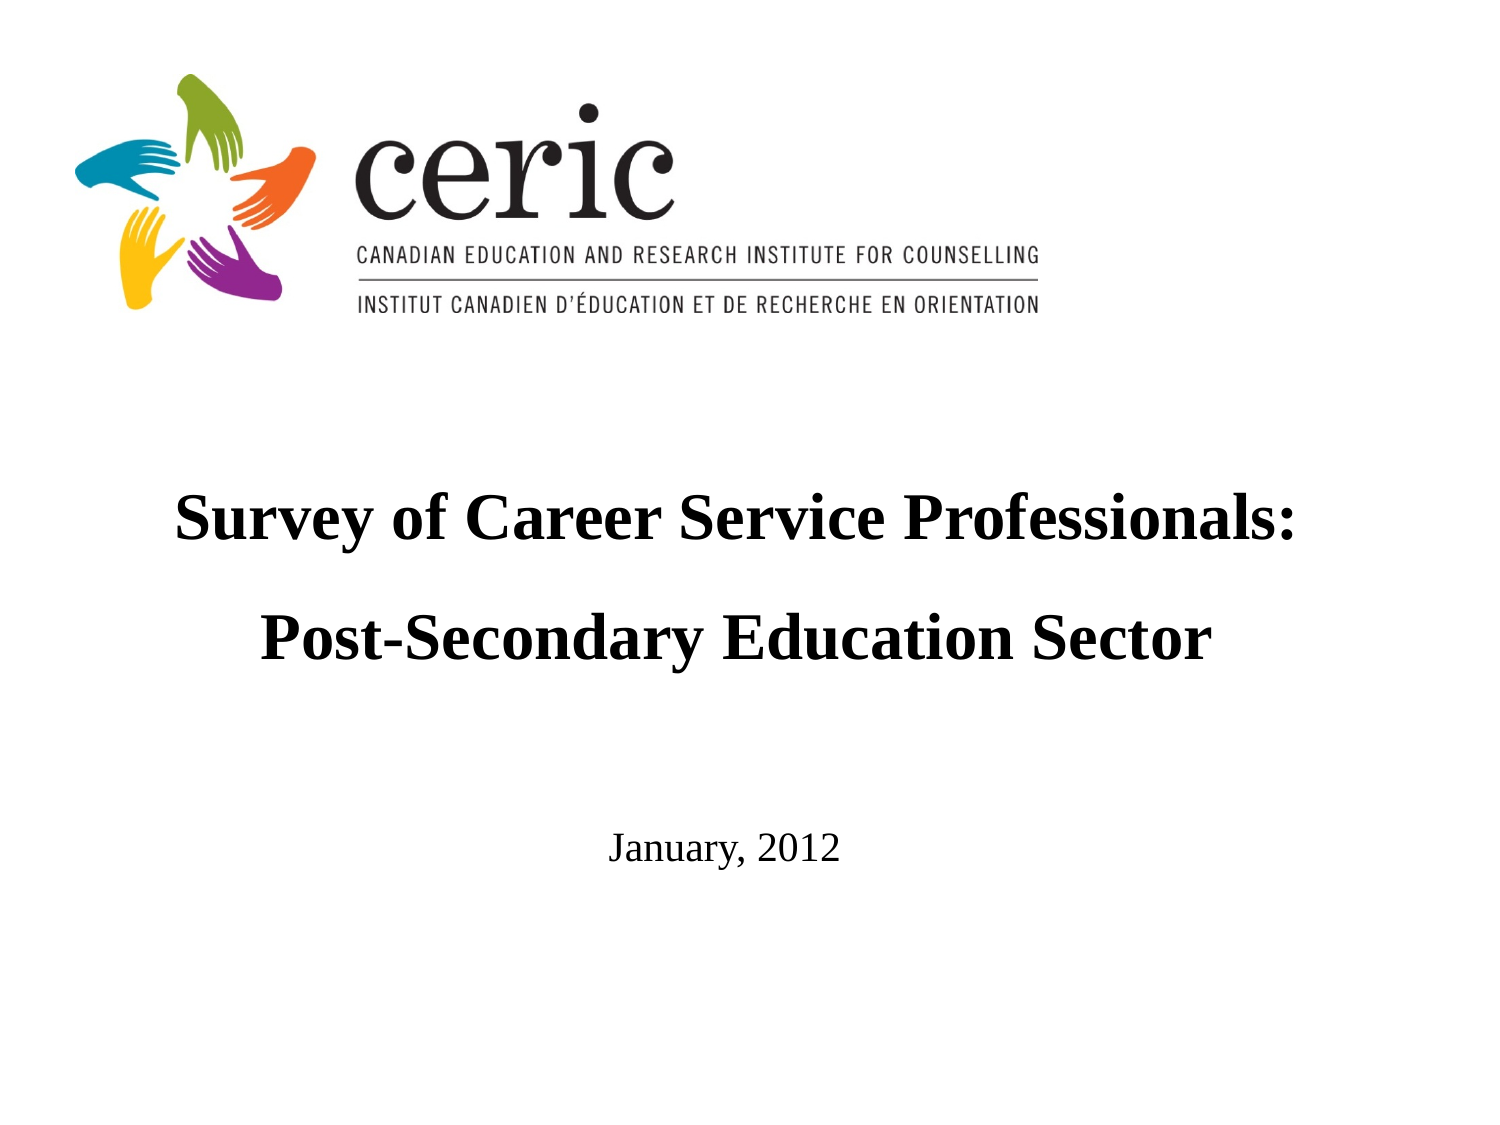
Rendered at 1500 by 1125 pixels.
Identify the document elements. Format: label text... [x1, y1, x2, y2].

picture [74, 74, 1038, 313]
title Survey of Career Service Professionals: Post-Secondary Education Sector [99, 450, 1375, 656]
subtitle January, 2012 [200, 812, 1250, 1004]
